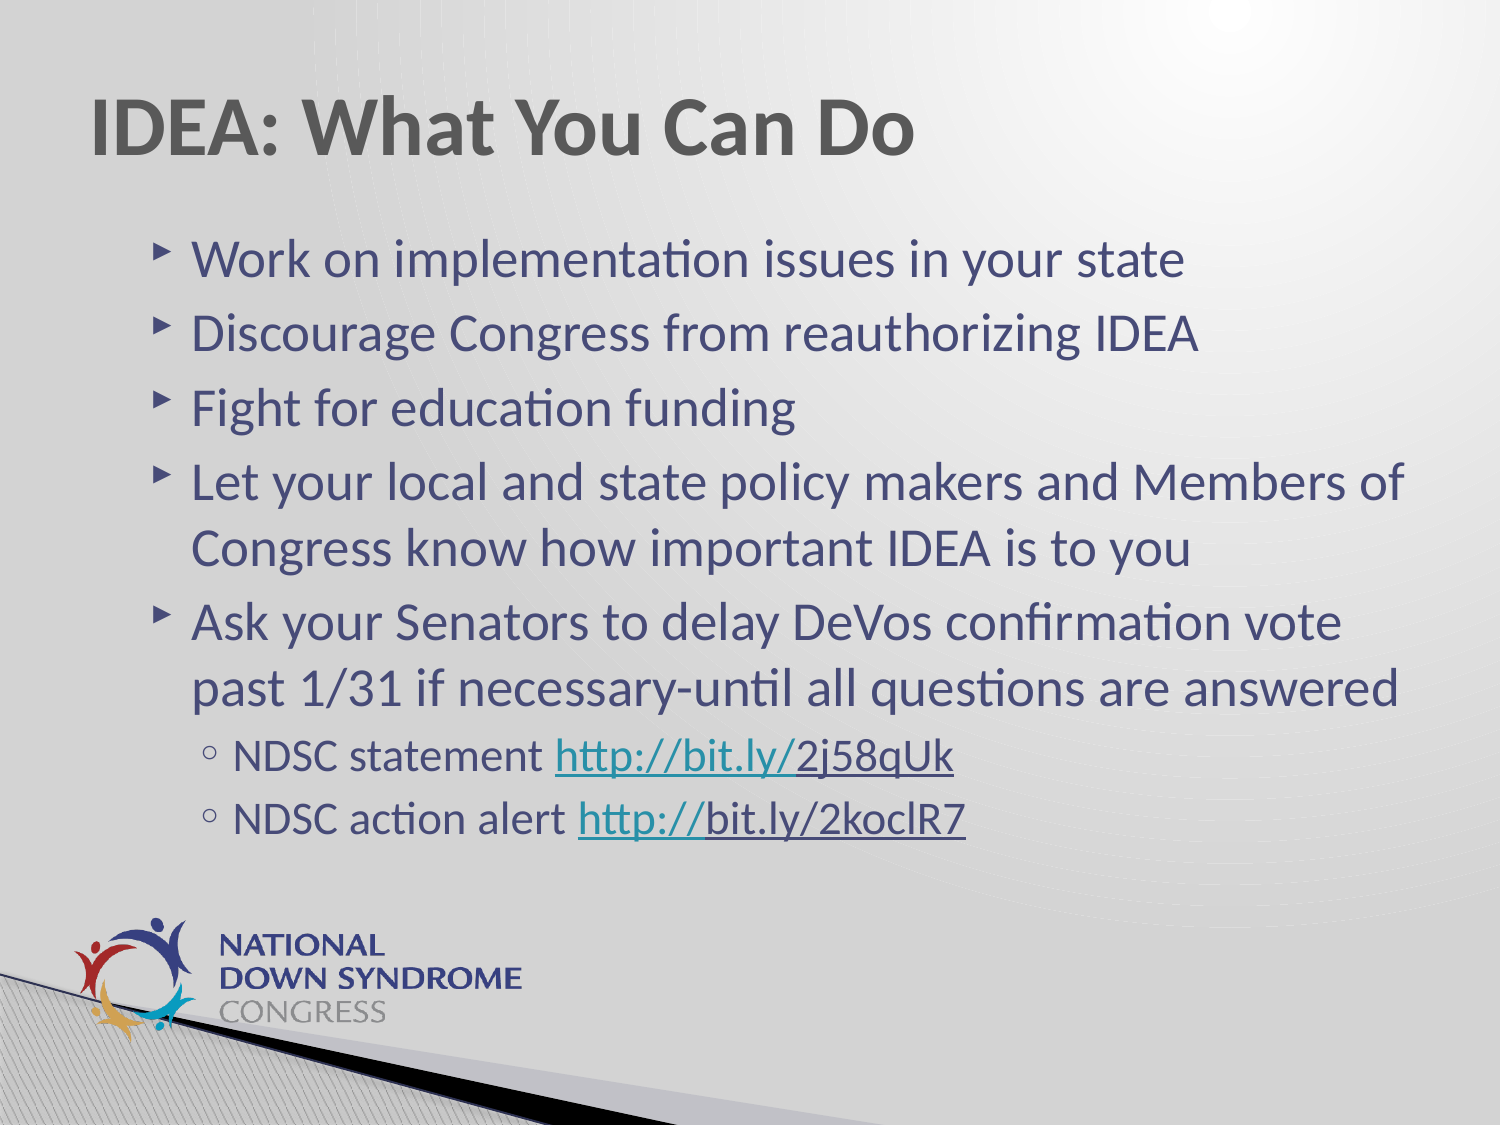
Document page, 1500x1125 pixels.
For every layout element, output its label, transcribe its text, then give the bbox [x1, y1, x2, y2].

list Work on implementation issues in your state Discourage Congress from reauthorizing IDEA Fight for education funding Let your local and state policy makers and Members of Congress know how important IDEA is to you Ask your Senators to delay DeVos confirmation vote past 1/31 if necessary-until all questions are answered NDSC statement http://bit.ly/2j58qUk NDSC action alert http://bit.ly/2koclR7 [117, 216, 1425, 871]
title IDEA: What You Can Do [75, 27, 1425, 216]
picture [37, 879, 558, 1072]
